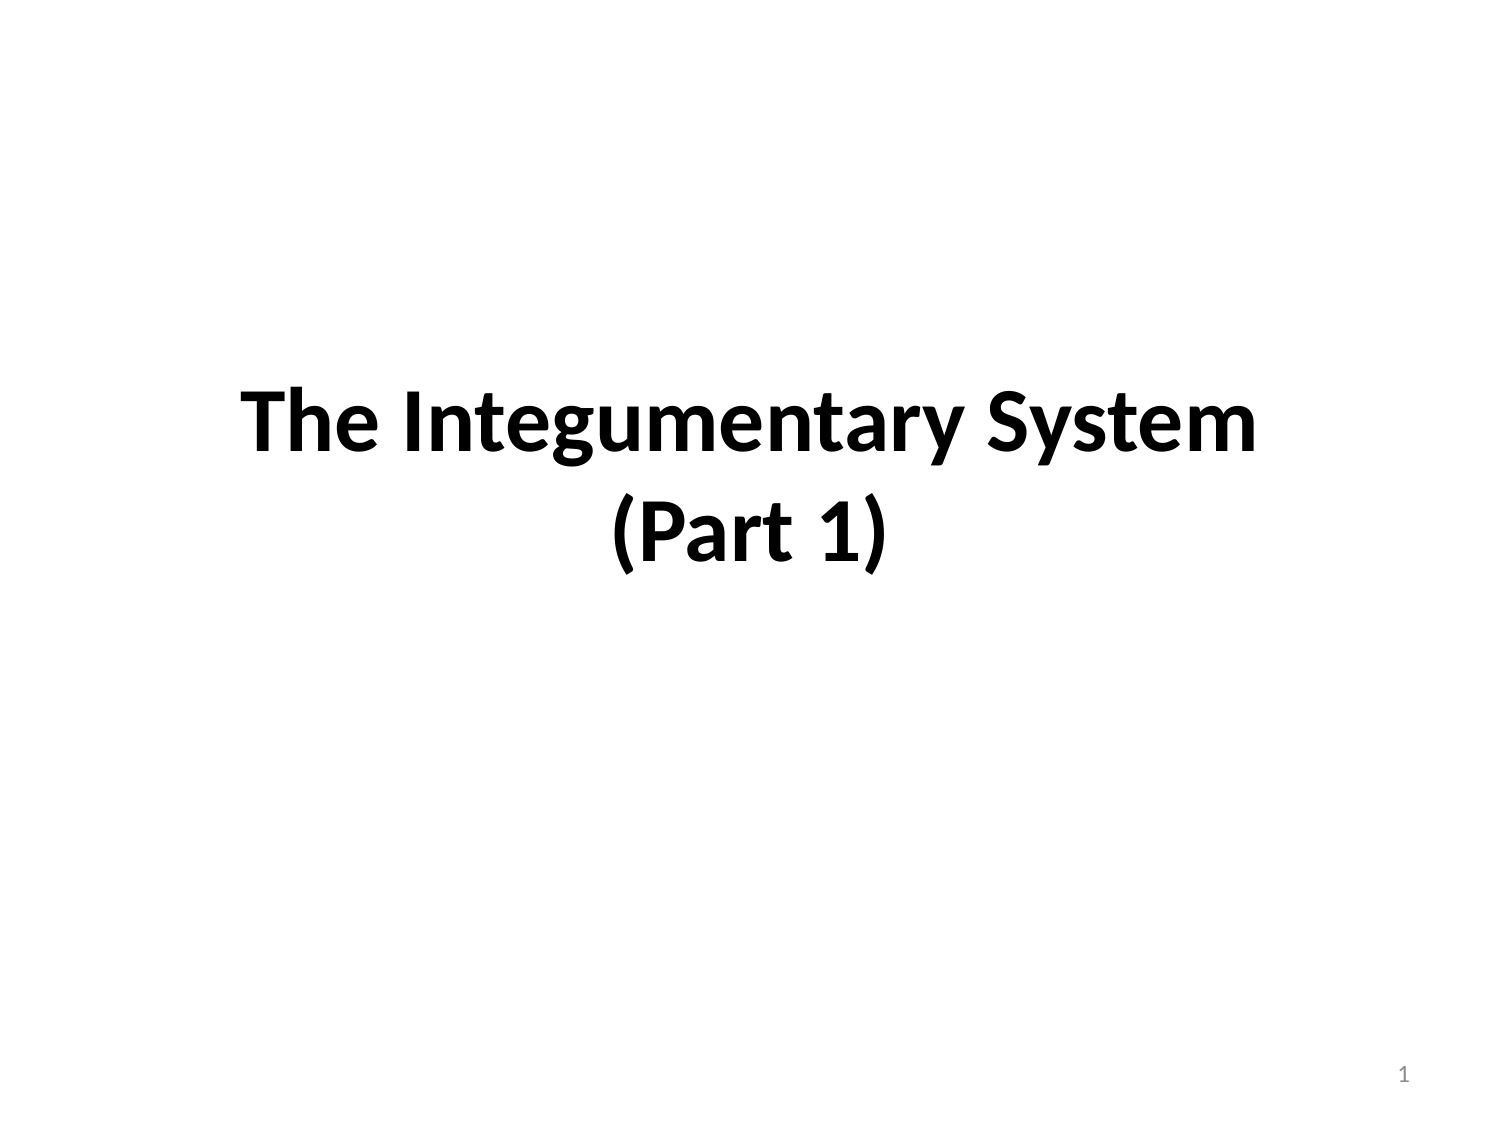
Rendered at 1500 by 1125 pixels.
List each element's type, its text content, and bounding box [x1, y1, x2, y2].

title The Integumentary System (Part 1) [112, 349, 1388, 591]
slide_number 1 [1074, 1042, 1425, 1103]
